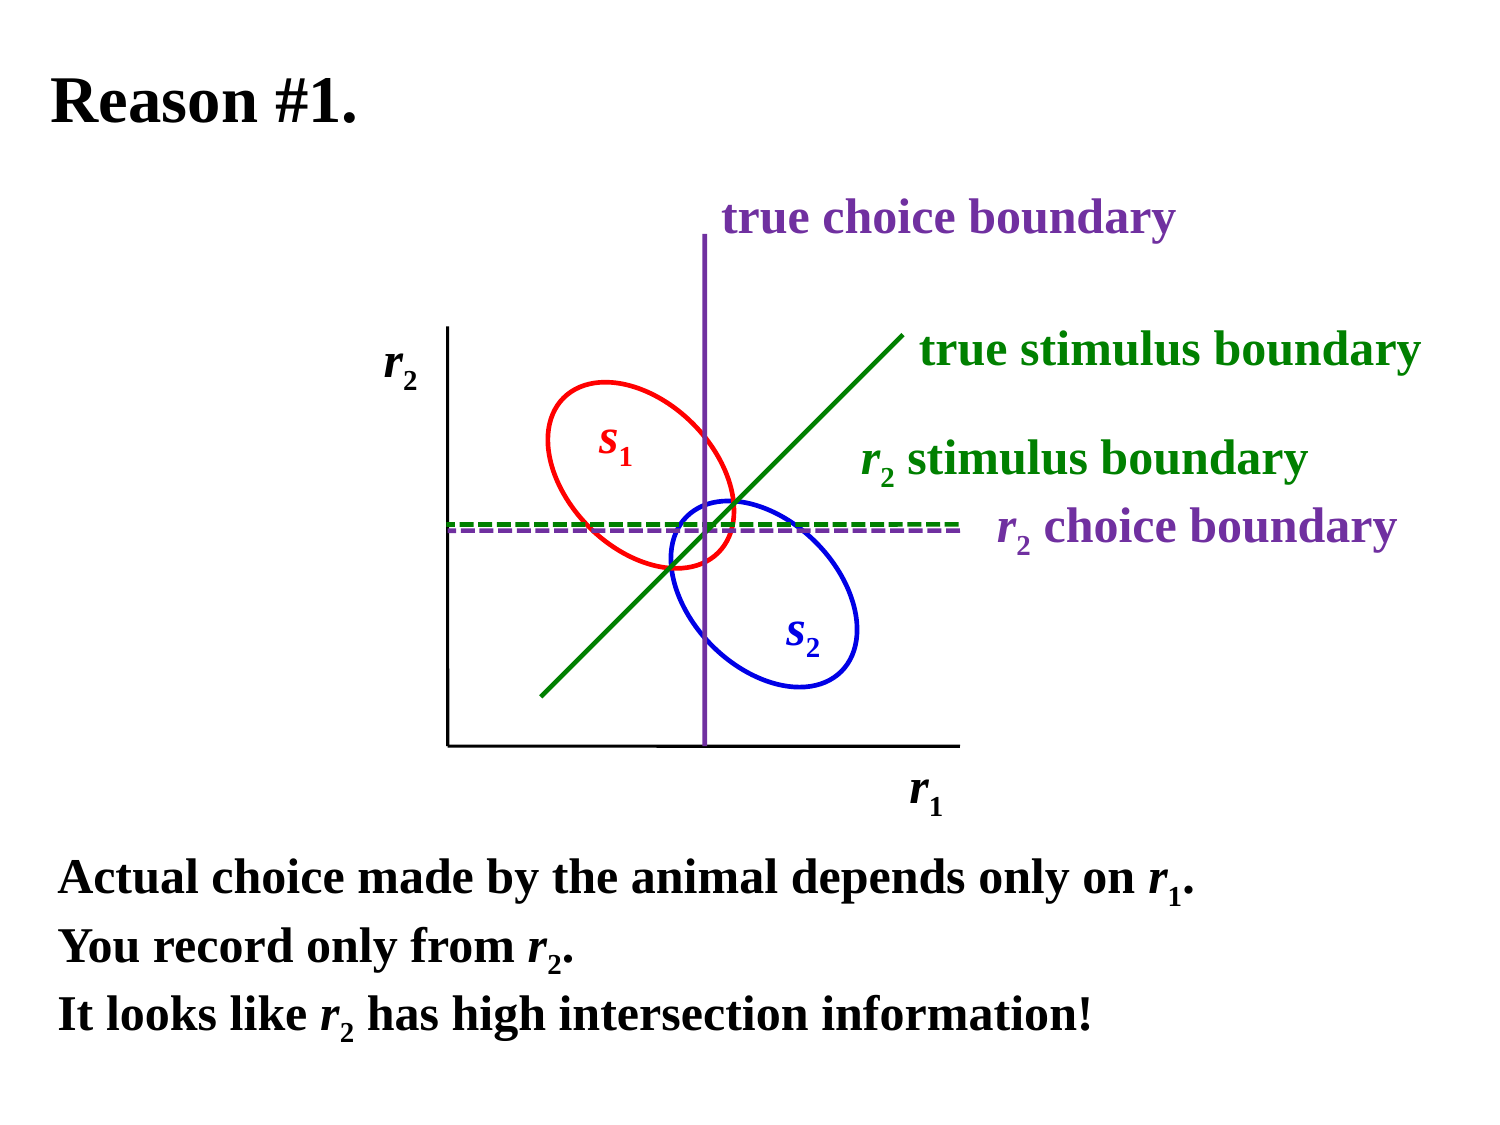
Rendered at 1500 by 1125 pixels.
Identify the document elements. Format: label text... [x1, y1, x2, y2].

text_box r2 stimulus boundary [960, 417, 1325, 501]
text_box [447, 326, 960, 747]
text_box Actual choice made by the animal depends only on r1. You record only from r2. It looks like r2 has high intersection information! [42, 836, 1210, 1056]
text_box true stimulus boundary [904, 308, 1438, 383]
text_box r1 [894, 747, 959, 830]
text_box r2 choice boundary [982, 485, 1413, 569]
text_box r2 [368, 320, 433, 404]
text_box Reason #1. [35, 48, 1474, 143]
text_box true choice boundary [706, 176, 1192, 251]
